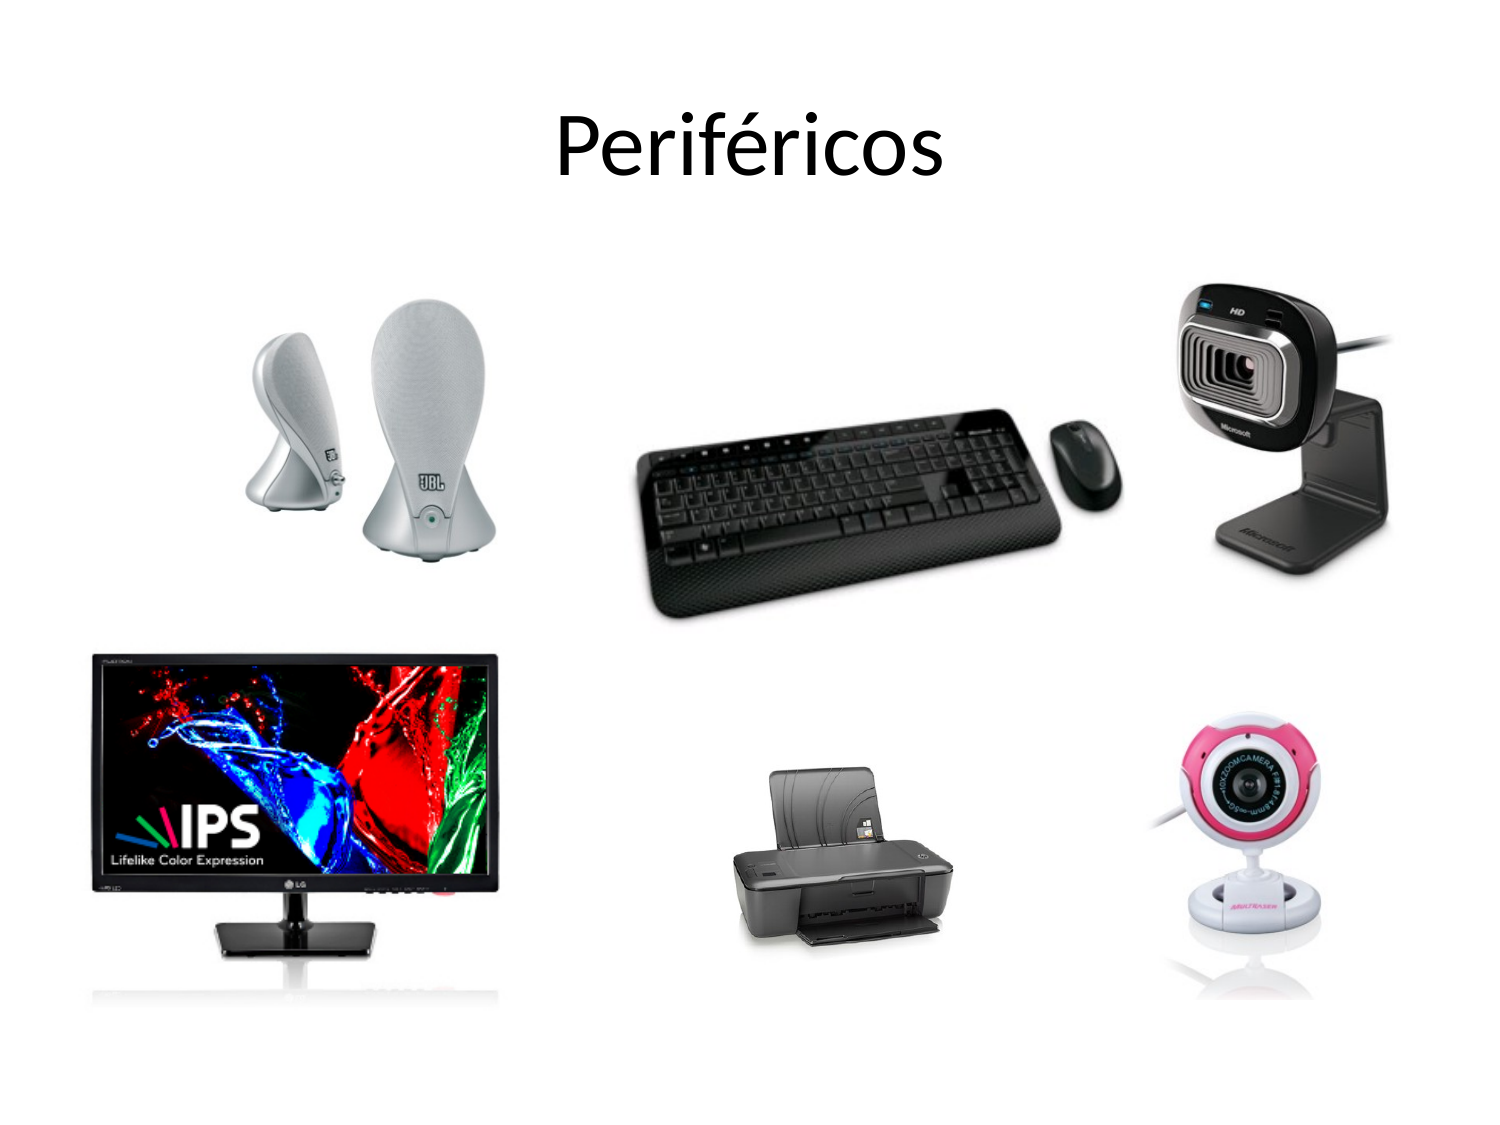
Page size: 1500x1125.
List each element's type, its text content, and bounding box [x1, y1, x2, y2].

picture [65, 581, 526, 1043]
picture [623, 270, 1448, 1001]
title Periféricos [75, 45, 1425, 233]
picture [221, 268, 526, 573]
